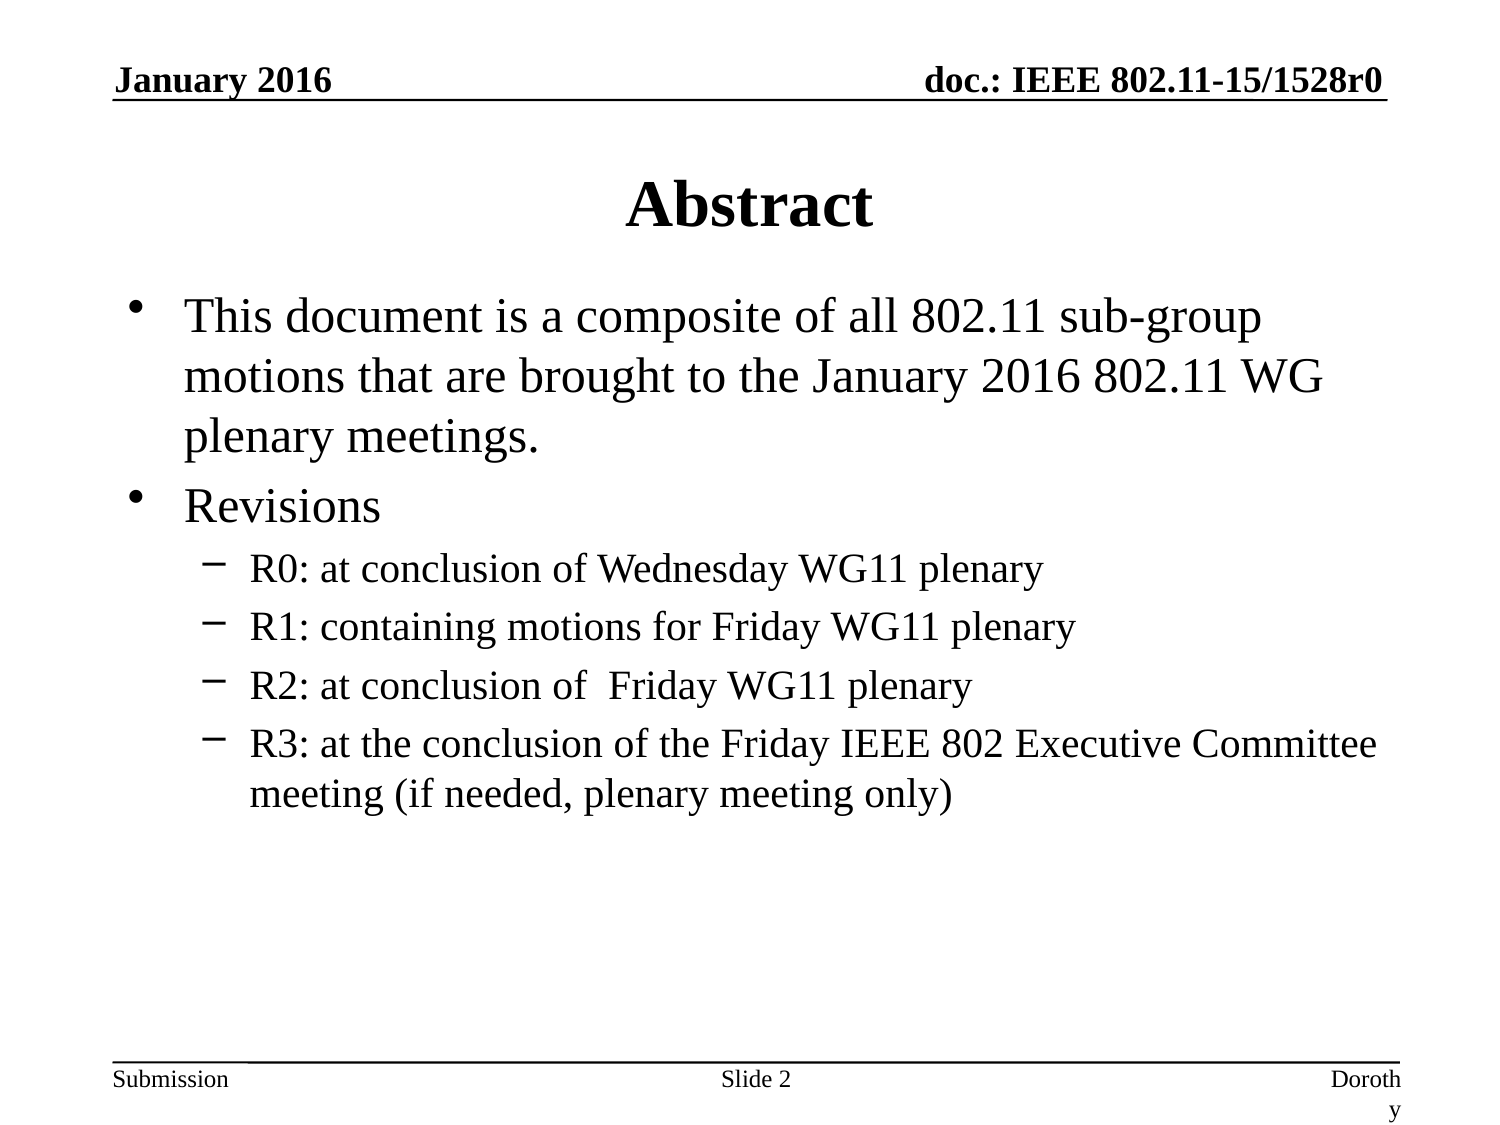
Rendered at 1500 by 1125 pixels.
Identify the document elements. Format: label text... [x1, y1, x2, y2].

title Abstract [112, 112, 1388, 275]
footer Dorothy Stanley (HPE) [1324, 1061, 1402, 1093]
list This document is a composite of all 802.11 sub-group motions that are brought to the January 2016 802.11 WG plenary meetings. Revisions R0: at conclusion of Wednesday WG11 plenary R1: containing motions for Friday WG11 plenary R2: at conclusion of Friday WG11 plenary R3: at the conclusion of the Friday IEEE 802 Executive Committee meeting (if needed, plenary meeting only) [112, 275, 1450, 1025]
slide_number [114, 54, 374, 101]
slide_number Slide 2 [712, 1061, 800, 1093]
